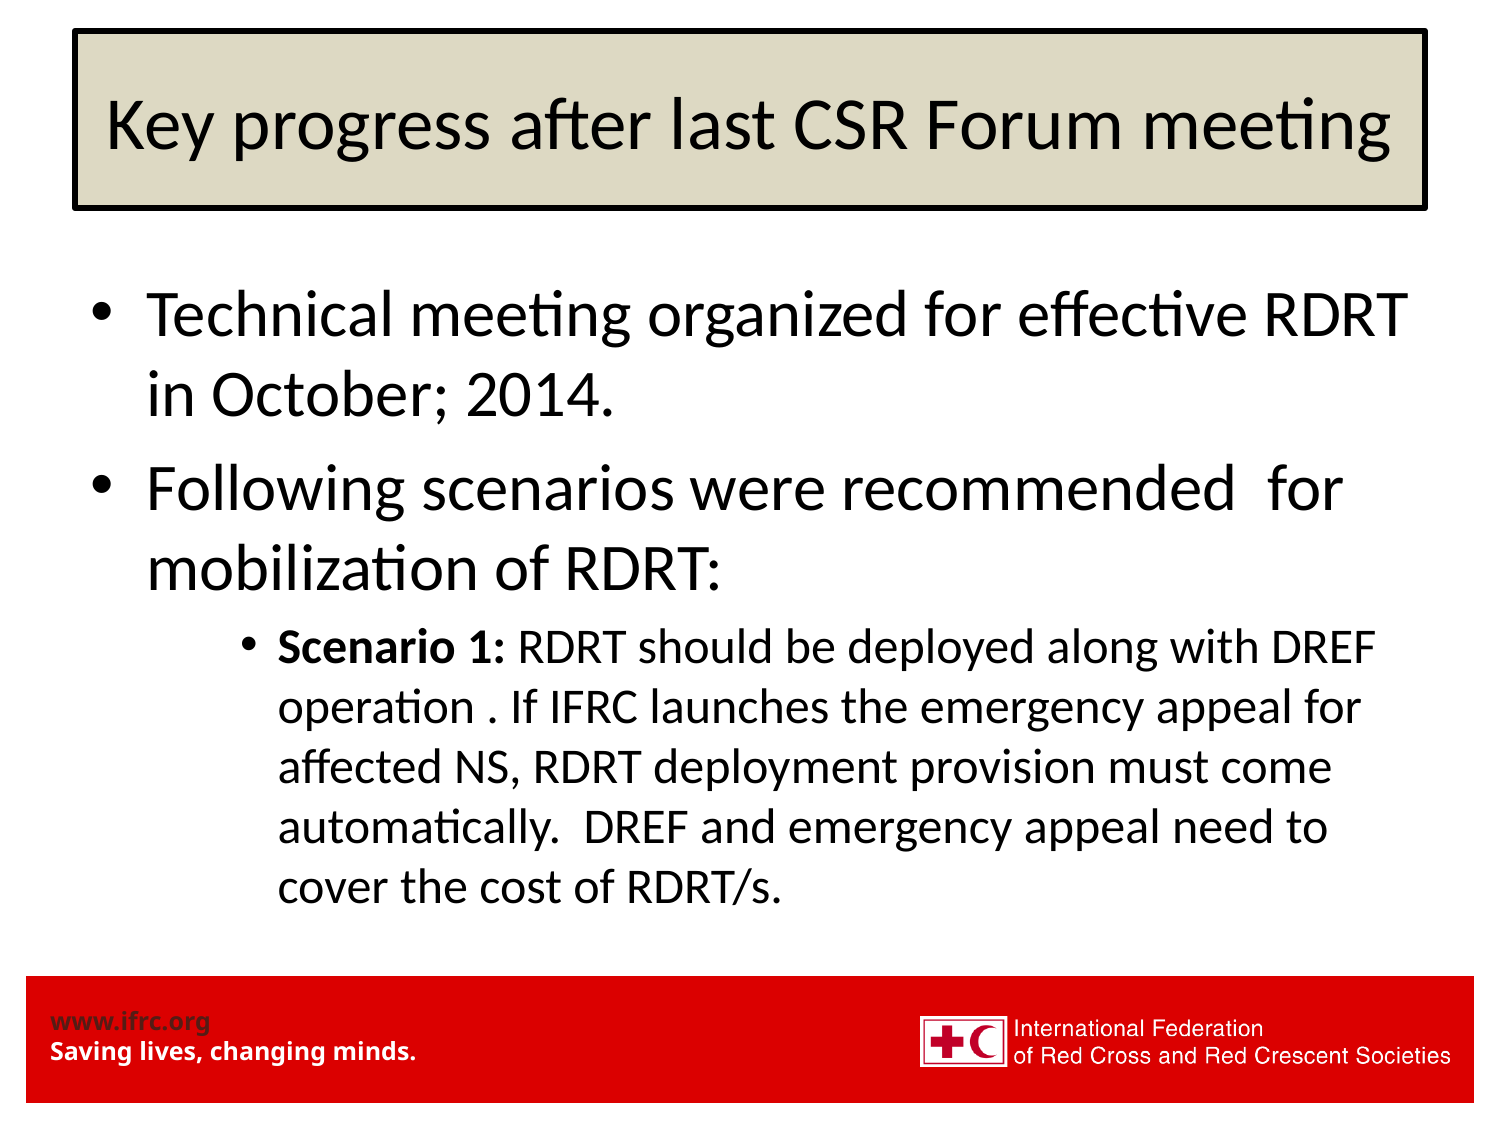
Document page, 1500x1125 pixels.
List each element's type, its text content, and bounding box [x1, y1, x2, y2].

picture [920, 1016, 1450, 1067]
list Technical meeting organized for effective RDRT in October; 2014. Following scenarios were recommended for mobilization of RDRT: Scenario 1: RDRT should be deployed along with DREF operation . If IFRC launches the emergency appeal for affected NS, RDRT deployment provision must come automatically. DREF and emergency appeal need to cover the cost of RDRT/s. [75, 262, 1425, 1005]
title Key progress after last CSR Forum meeting [75, 30, 1425, 209]
